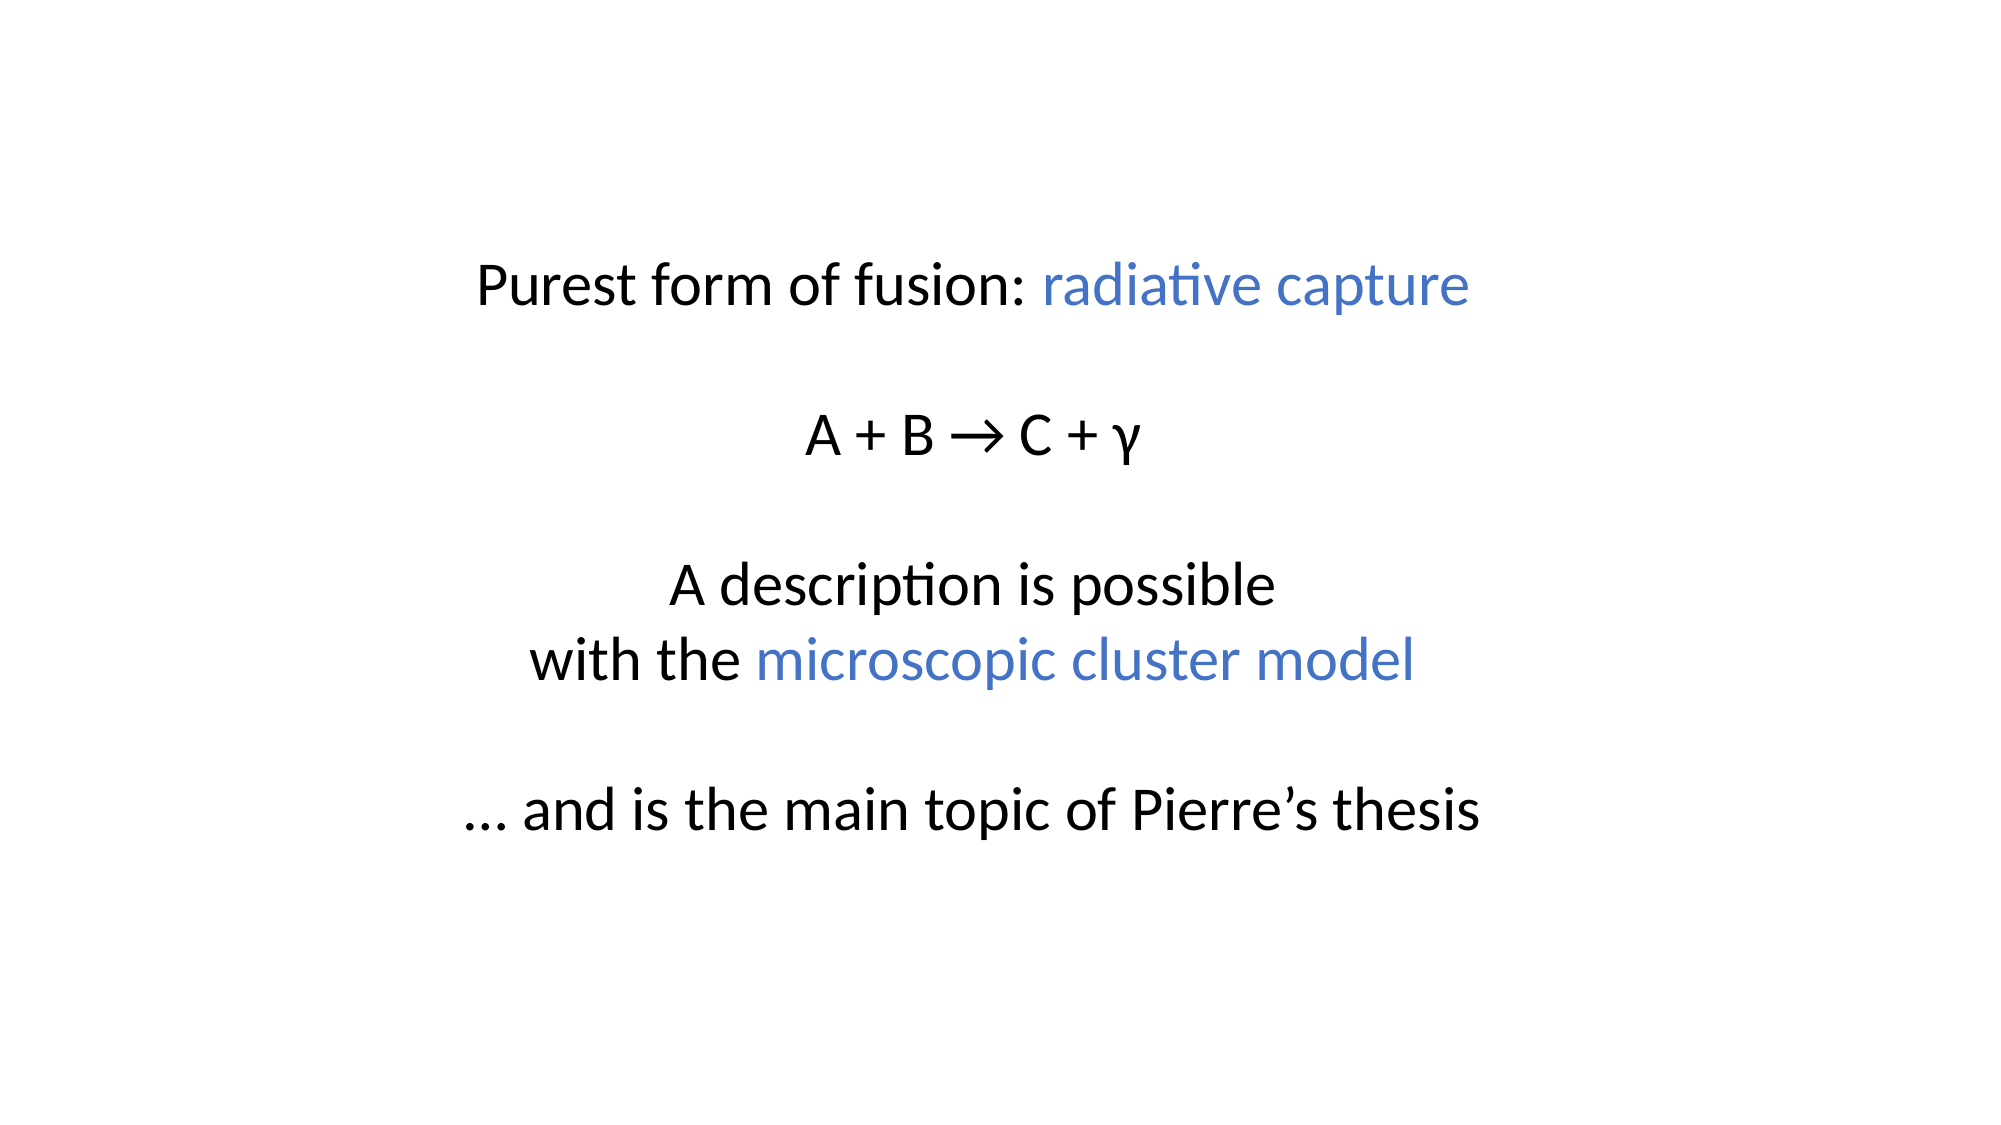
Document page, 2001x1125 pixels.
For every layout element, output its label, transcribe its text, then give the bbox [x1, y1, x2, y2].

text_box Purest form of fusion: radiative capture A + B → C + γ A description is possible with the microscopic cluster model … and is the main topic of Pierre’s thesis [449, 235, 1497, 850]
